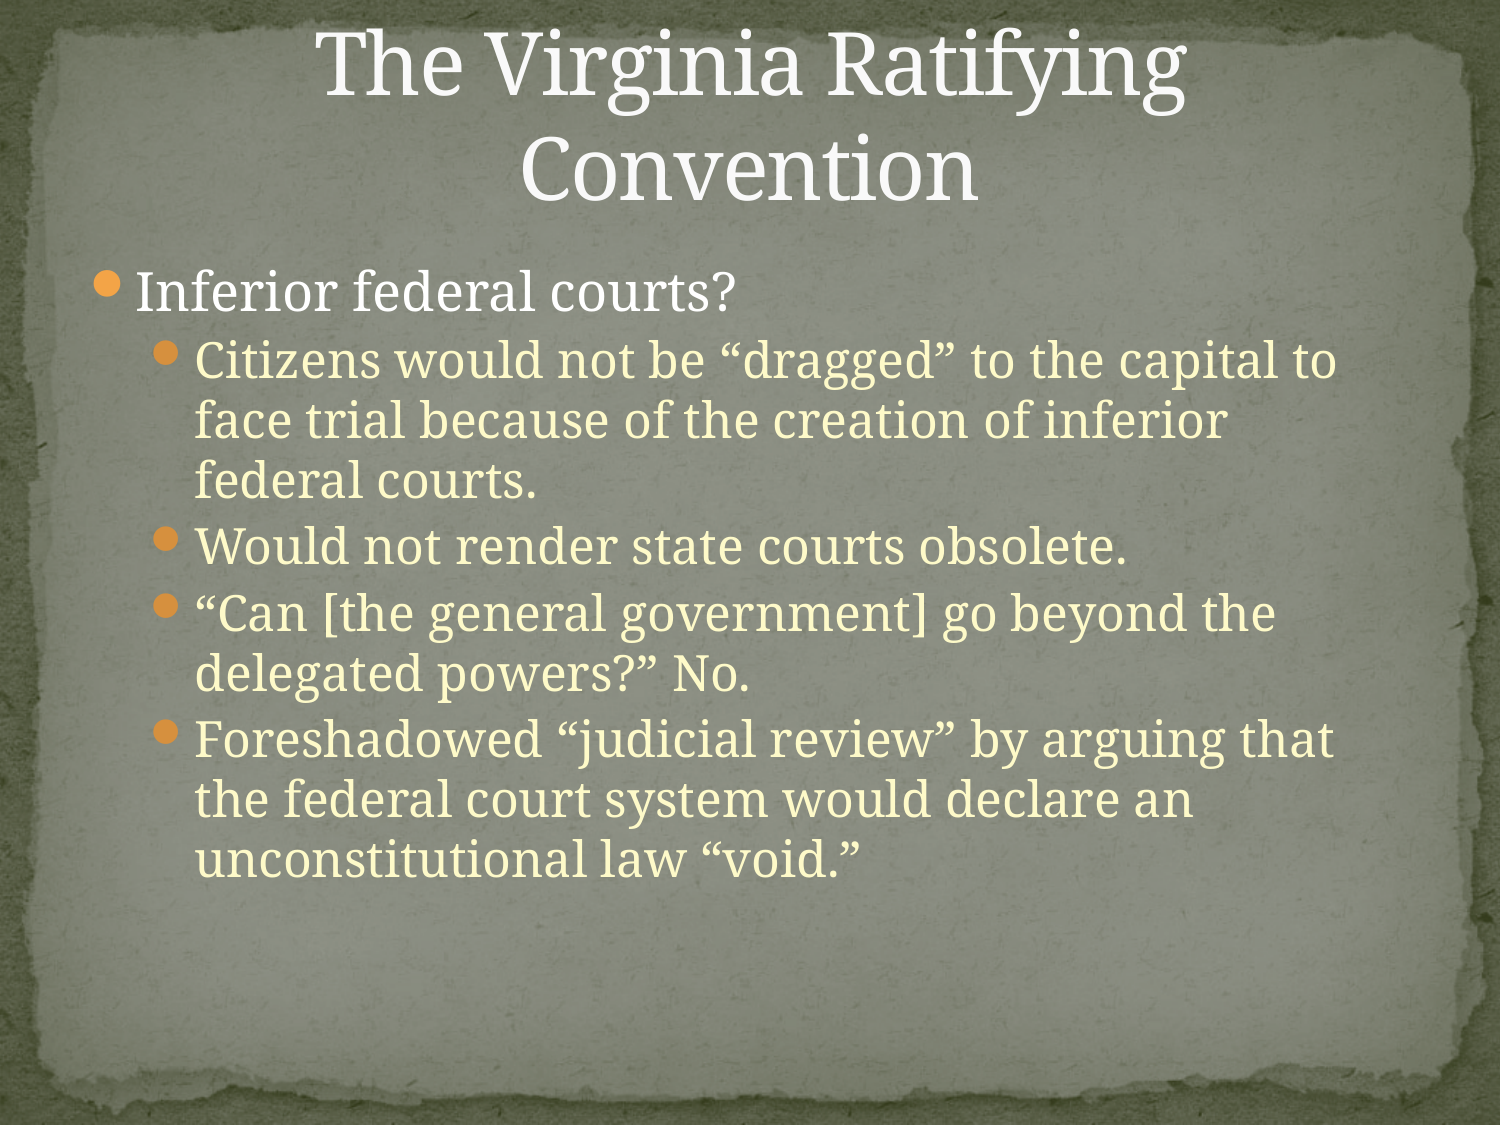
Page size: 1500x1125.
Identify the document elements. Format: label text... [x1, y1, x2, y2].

title The Virginia Ratifying Convention [74, 24, 1425, 225]
list Inferior federal courts? Citizens would not be “dragged” to the capital to face trial because of the creation of inferior federal courts. Would not render state courts obsolete. “Can [the general government] go beyond the delegated powers?” No. Foreshadowed “judicial review” by arguing that the federal court system would declare an unconstitutional law “void.” [75, 249, 1425, 1000]
